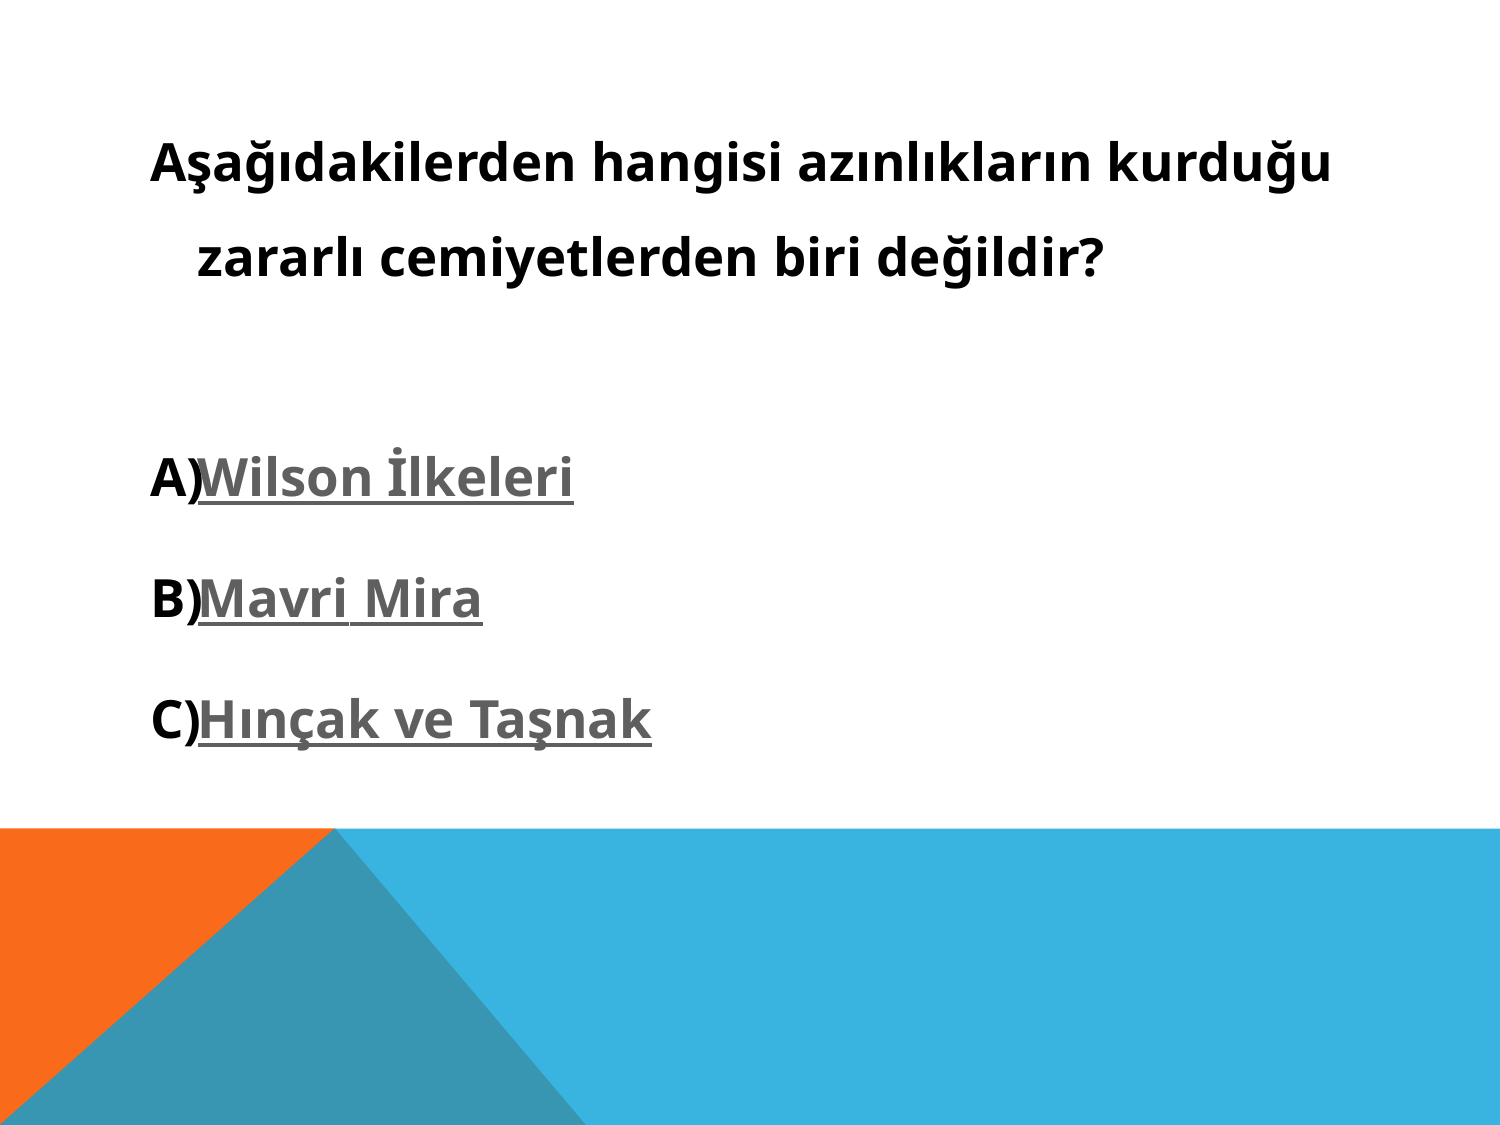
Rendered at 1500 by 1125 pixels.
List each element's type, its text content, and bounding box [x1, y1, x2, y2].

list Aşağıdakilerden hangisi azınlıkların kurduğu zararlı cemiyetlerden biri değildir? Wilson İlkeleri Mavri Mira Hınçak ve Taşnak [135, 90, 1369, 835]
